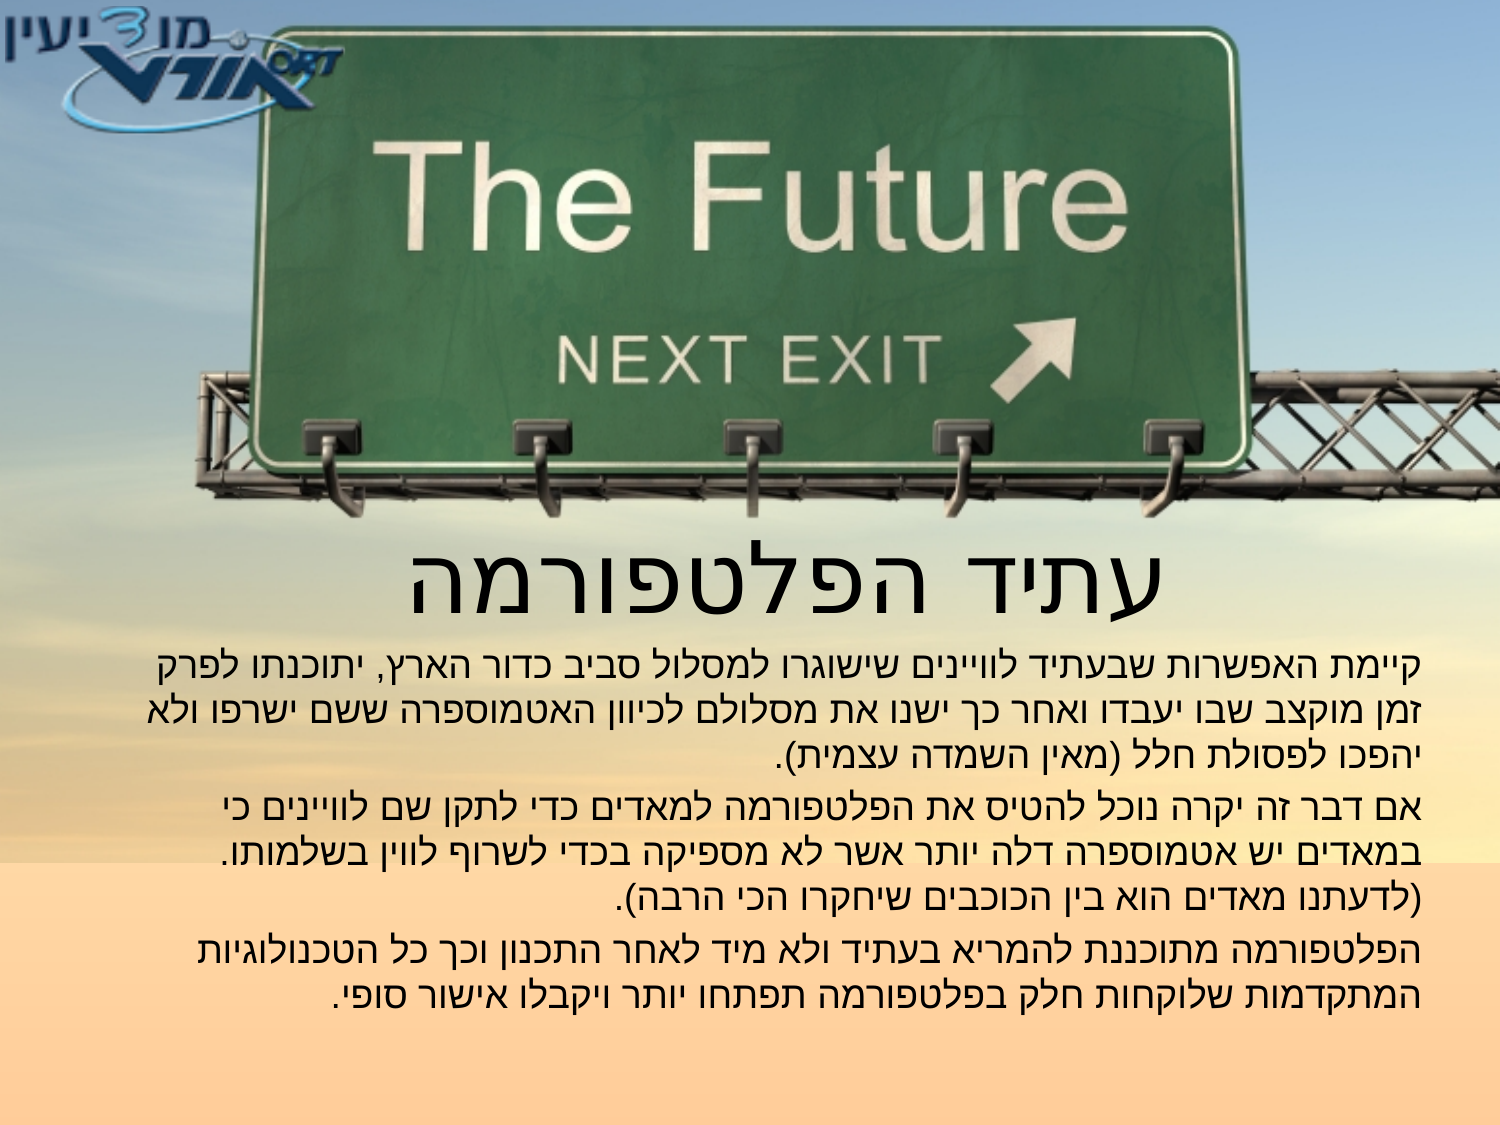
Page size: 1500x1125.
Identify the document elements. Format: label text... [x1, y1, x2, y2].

list קיימת האפשרות שבעתיד לוויינים שישוגרו למסלול סביב כדור הארץ, יתוכנתו לפרק זמן מוקצב שבו יעבדו ואחר כך ישנו את מסלולם לכיוון האטמוספרה ששם ישרפו ולא יהפכו לפסולת חלל (מאין השמדה עצמית). אם דבר זה יקרה נוכל להטיס את הפלטפורמה למאדים כדי לתקן שם לוויינים כי במאדים יש אטמוספרה דלה יותר אשר לא מספיקה בכדי לשרוף לווין בשלמותו.(לדעתנו מאדים הוא בין הכוכבים שיחקרו הכי הרבה). הפלטפורמה מתוכננת להמריא בעתיד ולא מיד לאחר התכנון וכך כל הטכנולוגיות המתקדמות שלוקחות חלק בפלטפורמה תפתחו יותר ויקבלו אישור סופי. [88, 870, 1439, 1083]
picture [0, 0, 1500, 864]
